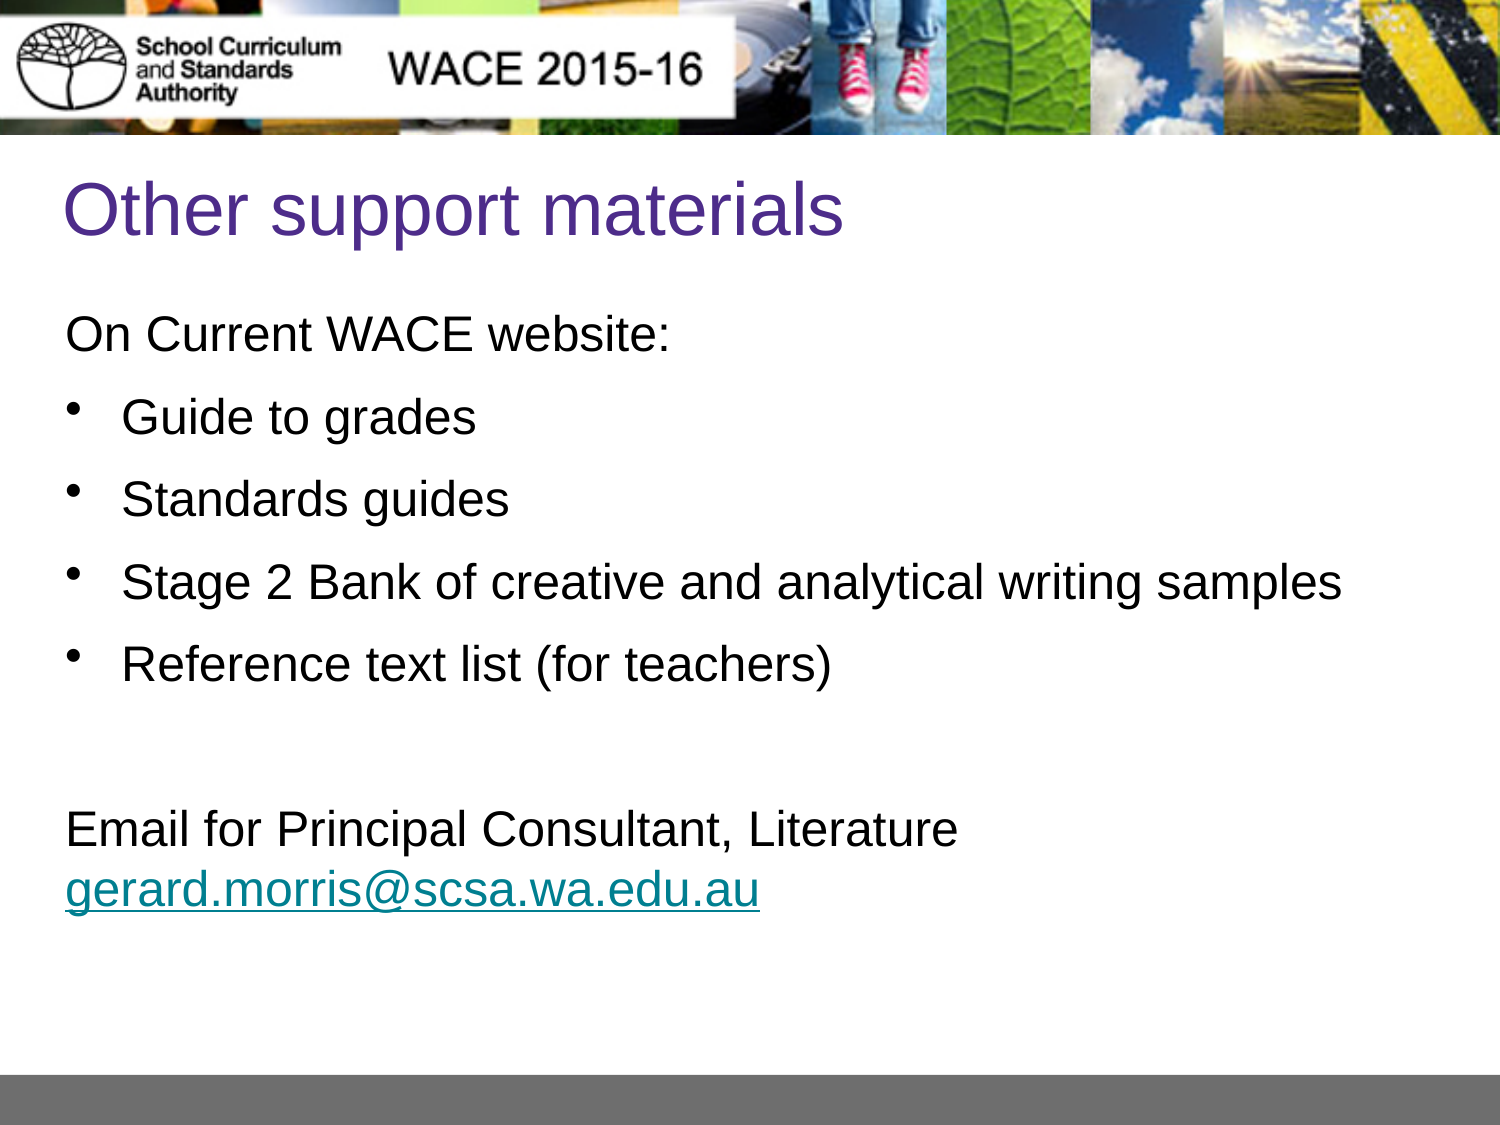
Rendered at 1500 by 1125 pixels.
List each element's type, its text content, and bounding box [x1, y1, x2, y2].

picture [0, 0, 1500, 135]
slide_number 22 [1100, 1031, 1450, 1100]
title Other support materials [47, 136, 1450, 275]
list On Current WACE website: Guide to grades Standards guides Stage 2 Bank of creative and analytical writing samples Reference text list (for teachers) Email for Principal Consultant, Literature gerard.morris@scsa.wa.edu.au [50, 294, 1450, 1050]
